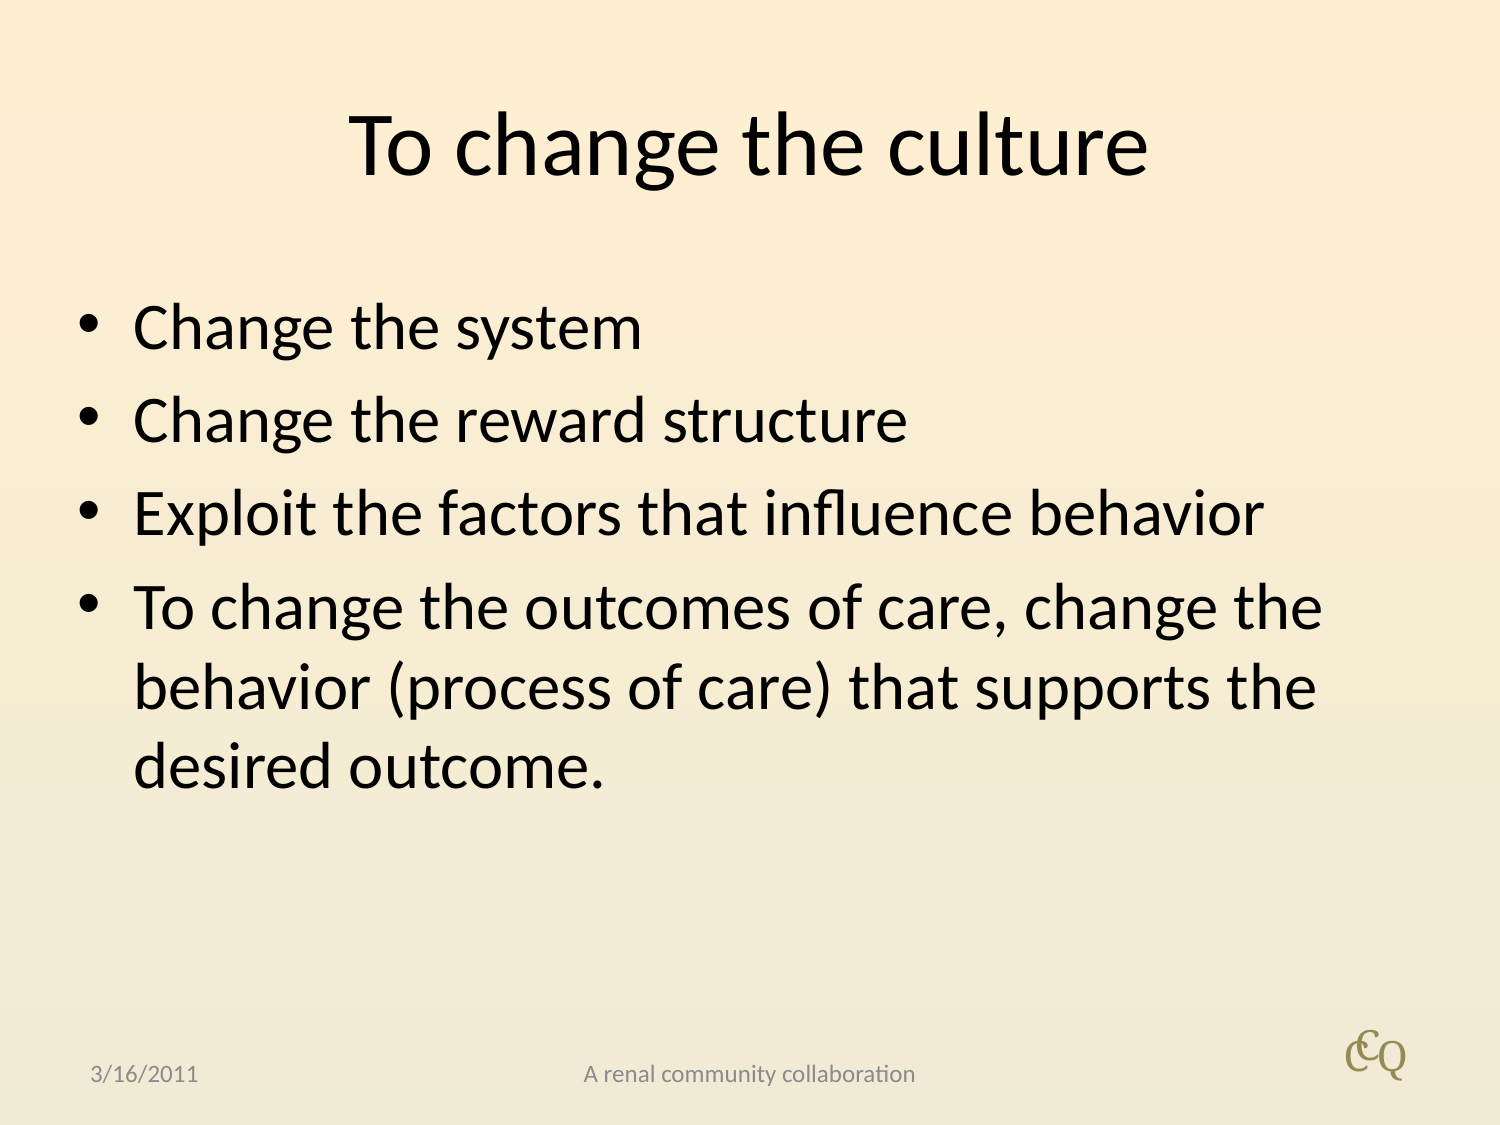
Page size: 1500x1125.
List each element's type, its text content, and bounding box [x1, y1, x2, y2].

title To change the culture [75, 45, 1425, 233]
list Change the system Change the reward structure Exploit the factors that influence behavior To change the outcomes of care, change the behavior (process of care) that supports the desired outcome. [62, 275, 1413, 863]
footer A renal community collaboration [512, 1042, 988, 1103]
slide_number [75, 1042, 425, 1103]
